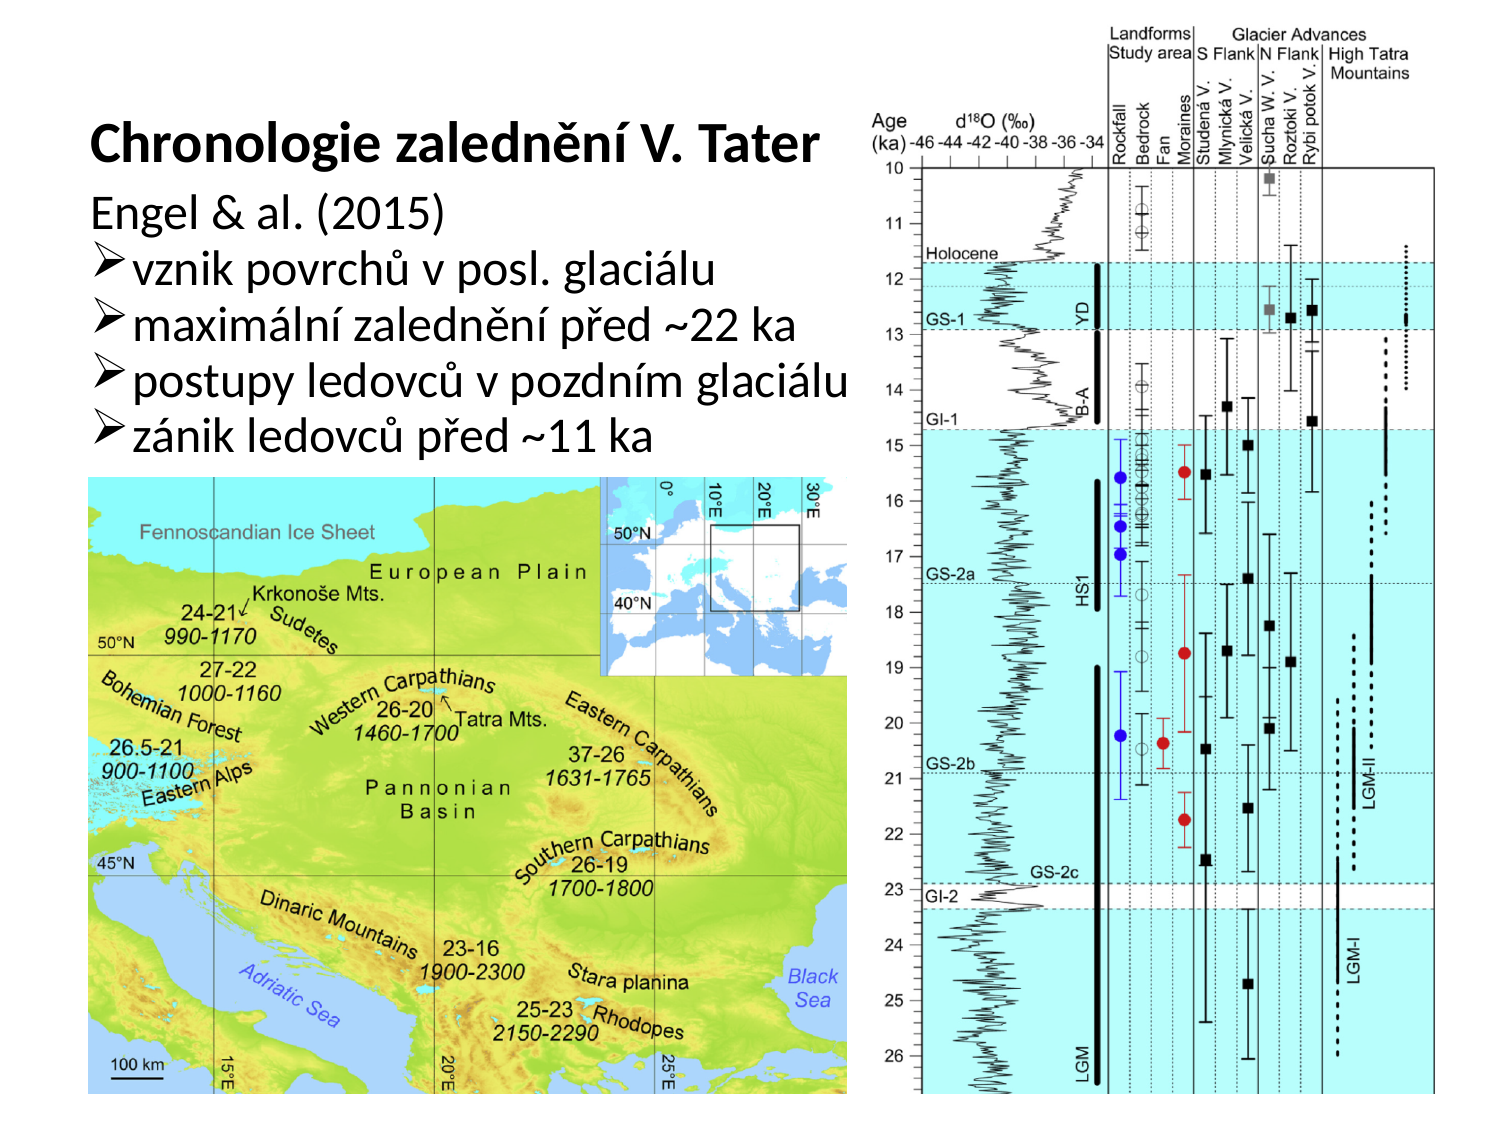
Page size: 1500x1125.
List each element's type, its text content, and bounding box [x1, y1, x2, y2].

list Engel & al. (2015) vznik povrchů v posl. glaciálu maximální zalednění před ~22 ka postupy ledovců v pozdním glaciálu zánik ledovců před ~11 ka [75, 186, 864, 504]
title Chronologie zalednění V. Tater [75, 45, 864, 186]
picture [869, 24, 1436, 1095]
picture [88, 477, 847, 1095]
